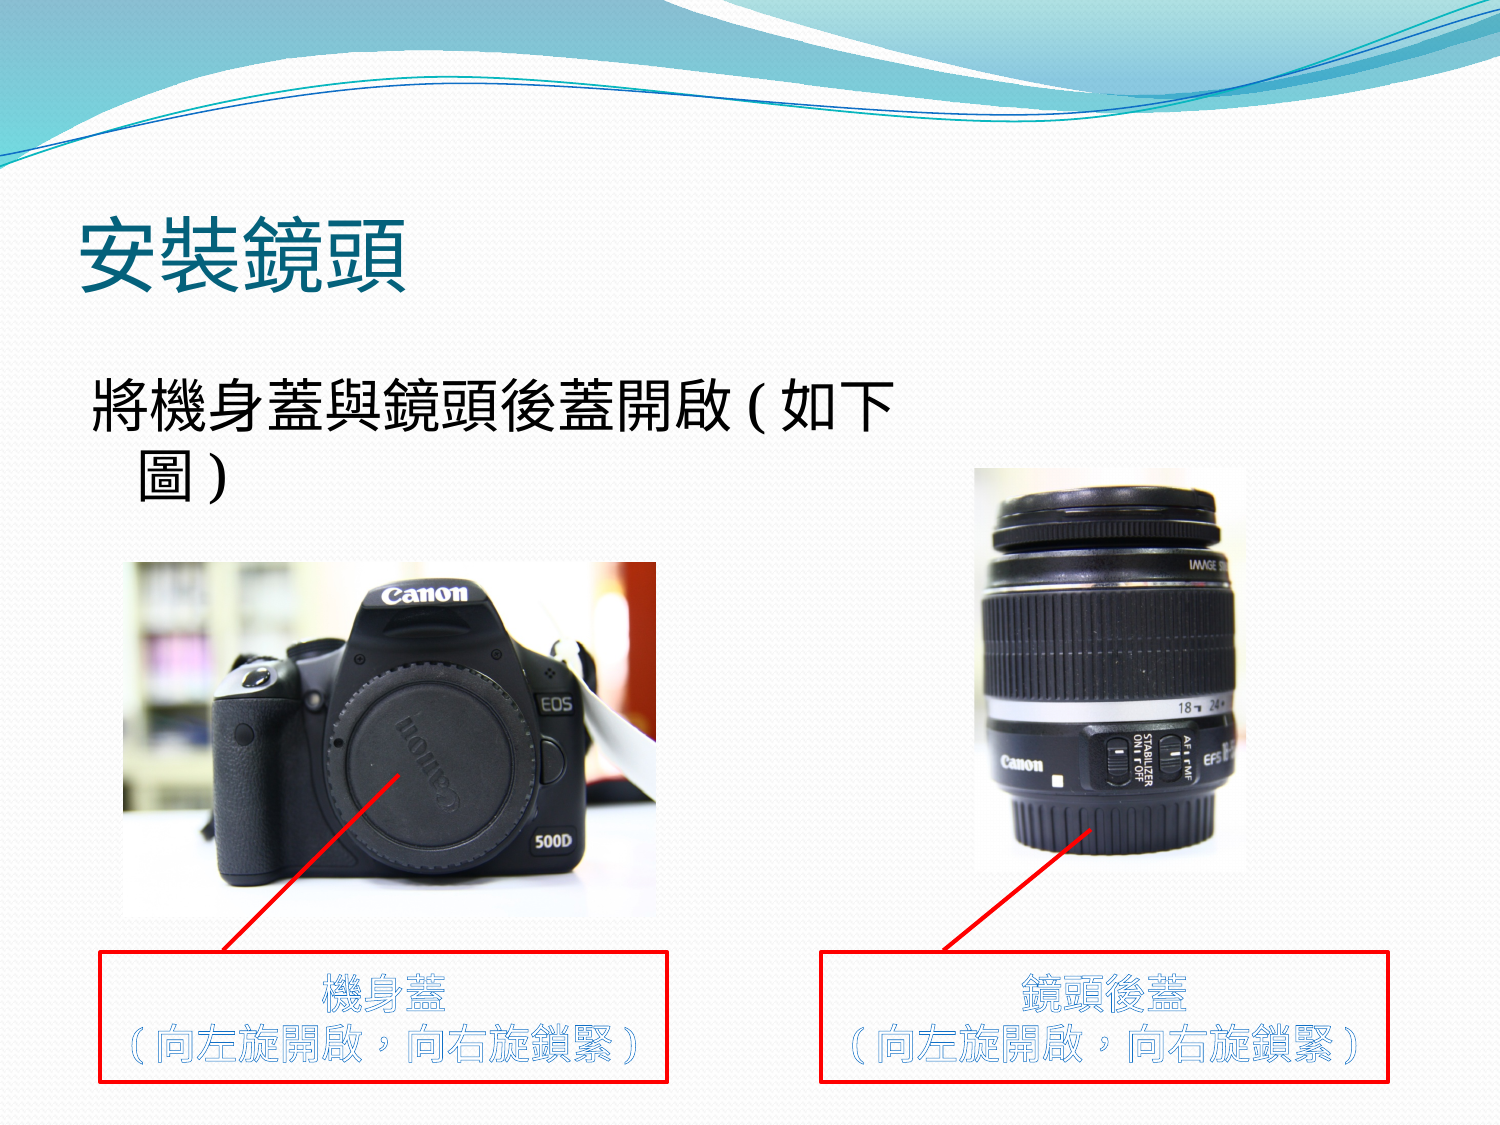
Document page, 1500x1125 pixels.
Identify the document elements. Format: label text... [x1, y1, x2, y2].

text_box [100, 562, 668, 1083]
title 安裝鏡頭 [75, 184, 431, 303]
list 將機身蓋與鏡頭後蓋開啟(如下圖) [76, 361, 975, 445]
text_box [820, 467, 1389, 1083]
